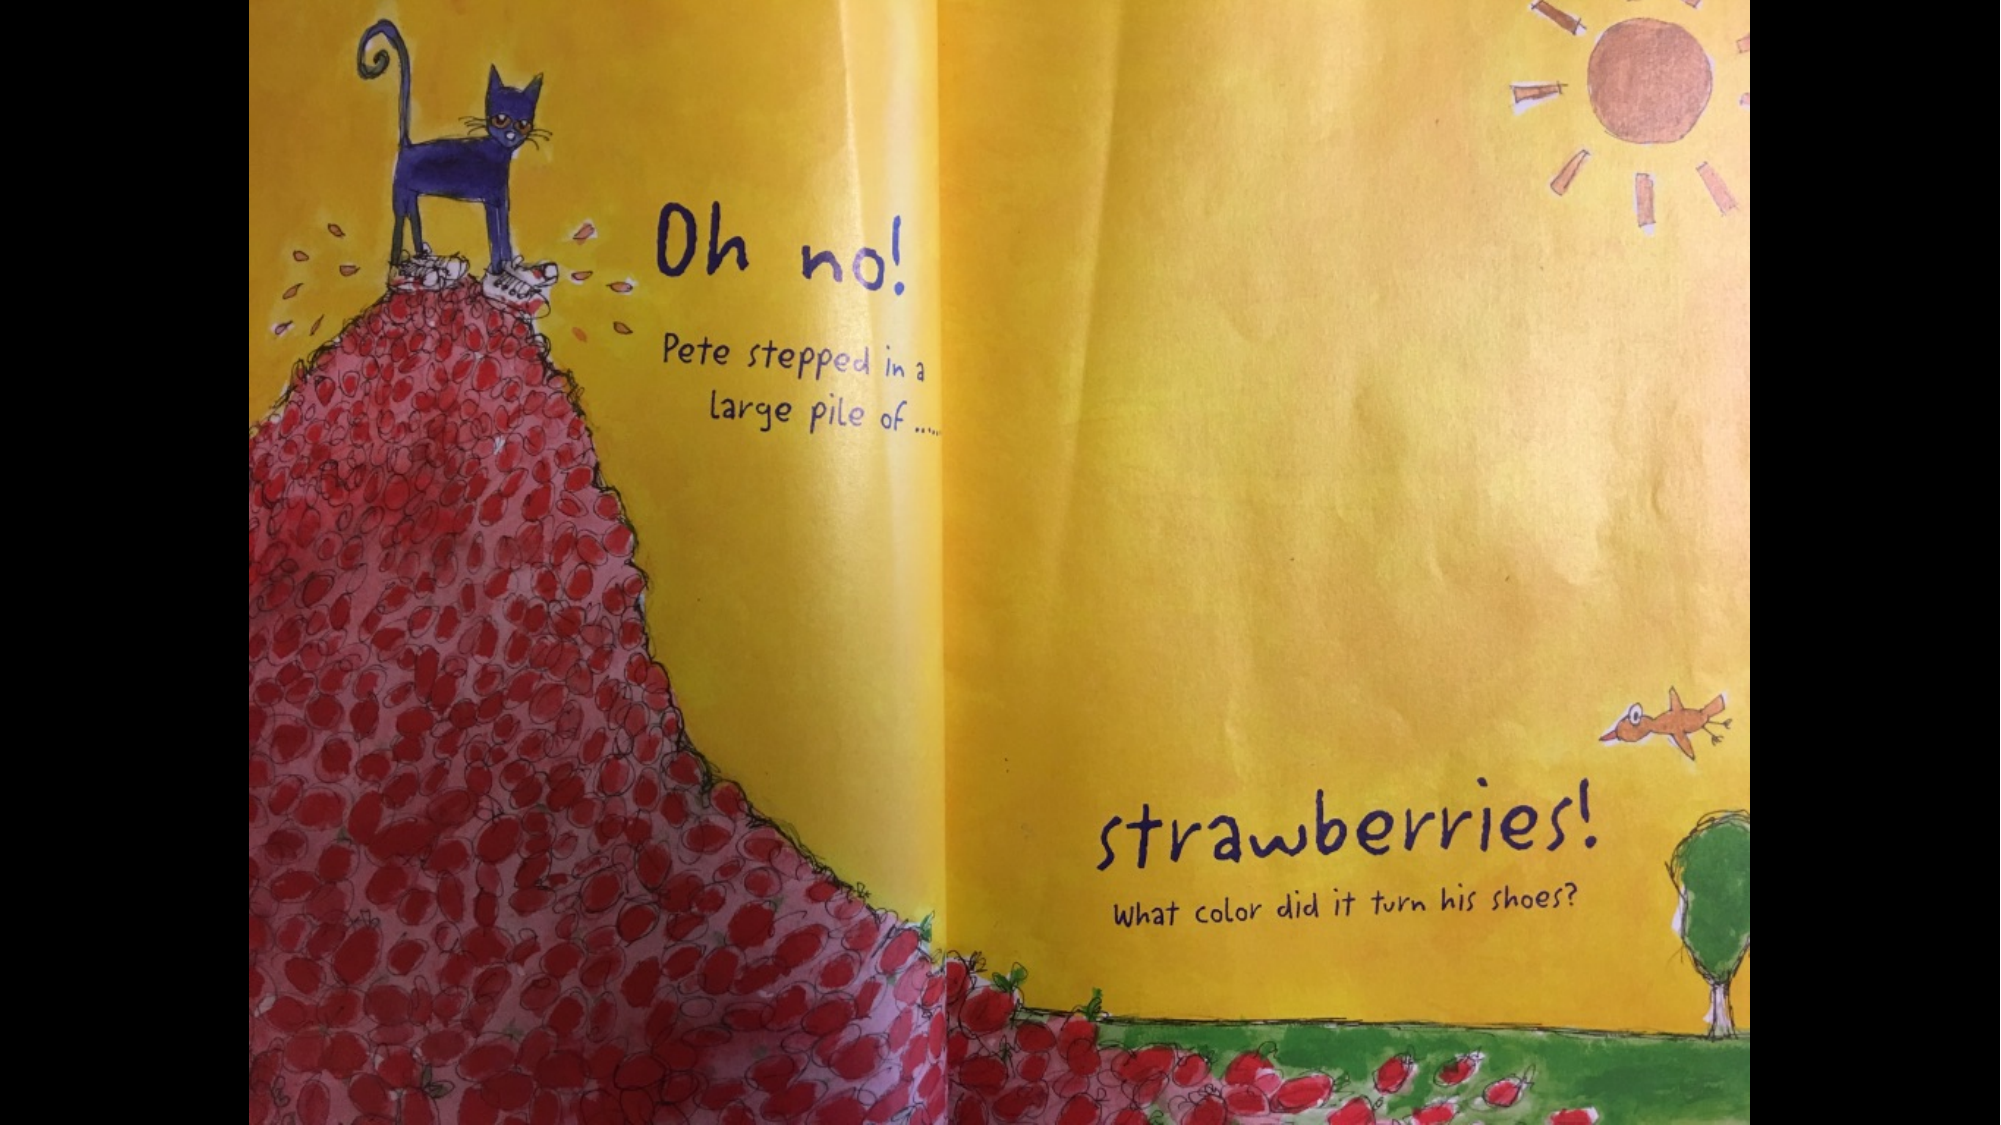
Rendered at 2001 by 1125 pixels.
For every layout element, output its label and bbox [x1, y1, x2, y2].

picture [249, 0, 1750, 1125]
